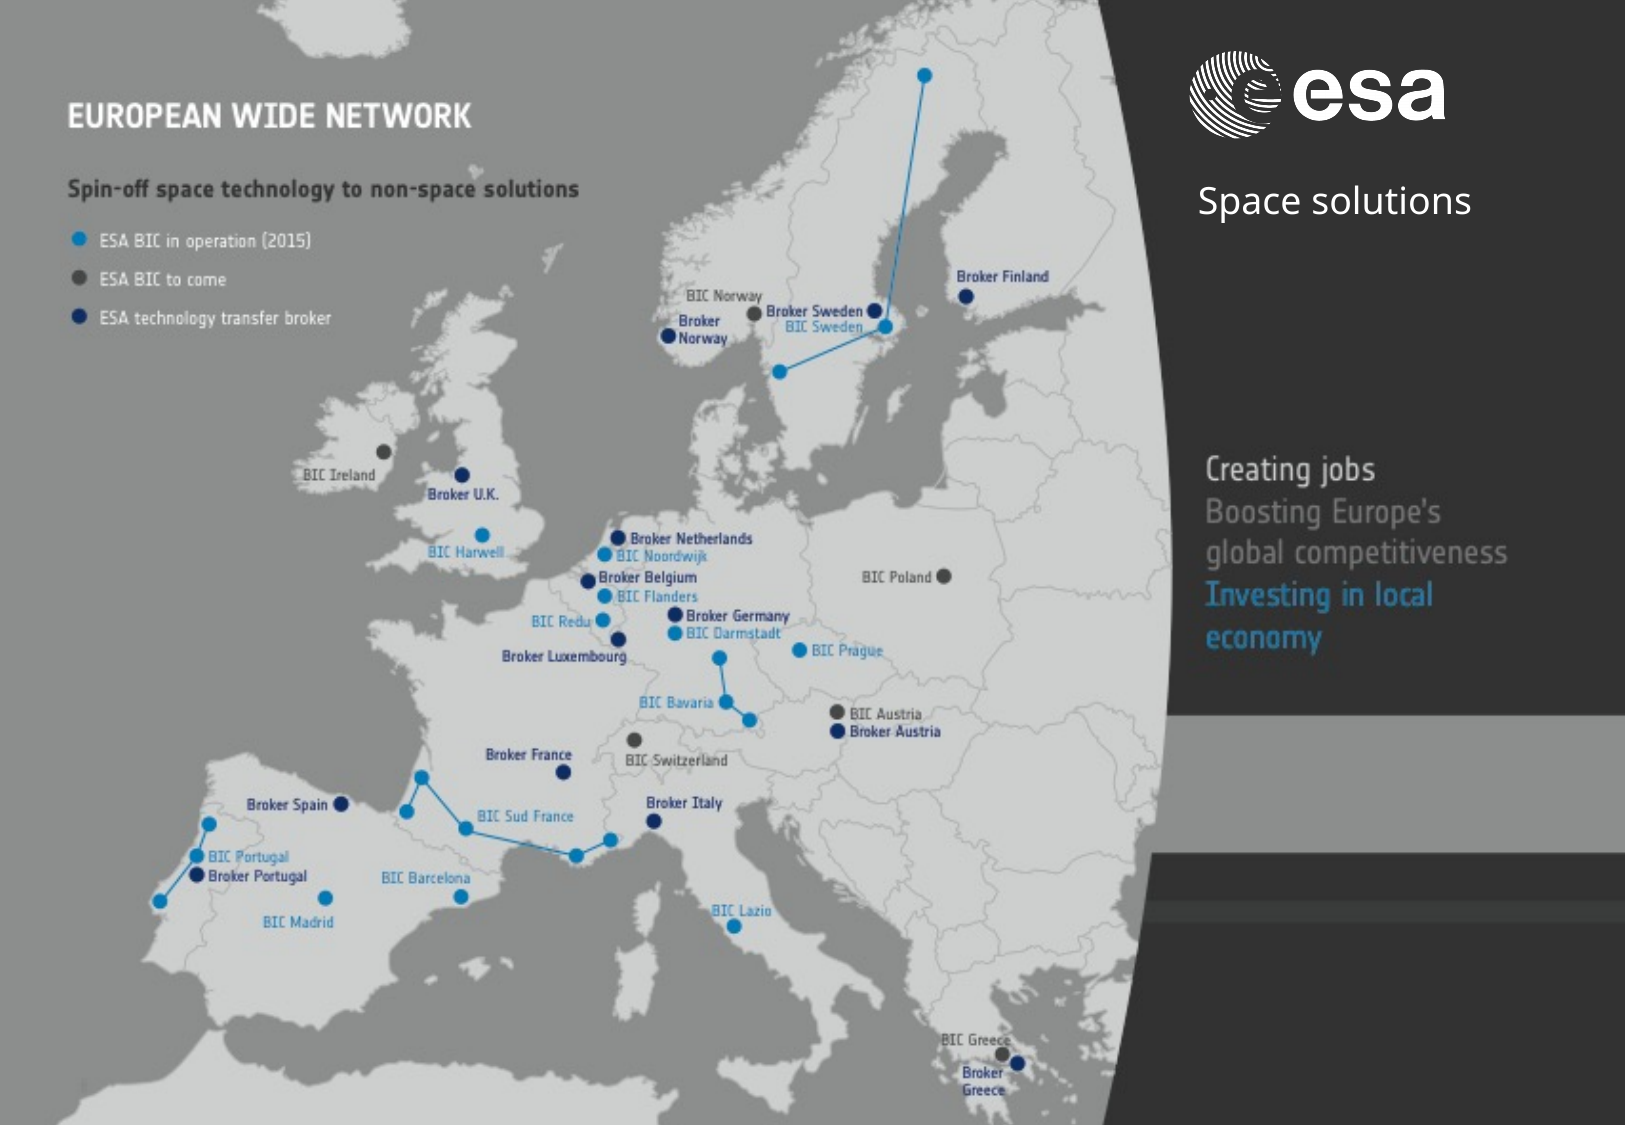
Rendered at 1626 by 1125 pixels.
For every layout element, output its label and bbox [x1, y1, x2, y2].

text_box [1159, 21, 1625, 299]
picture [0, 0, 1625, 1125]
